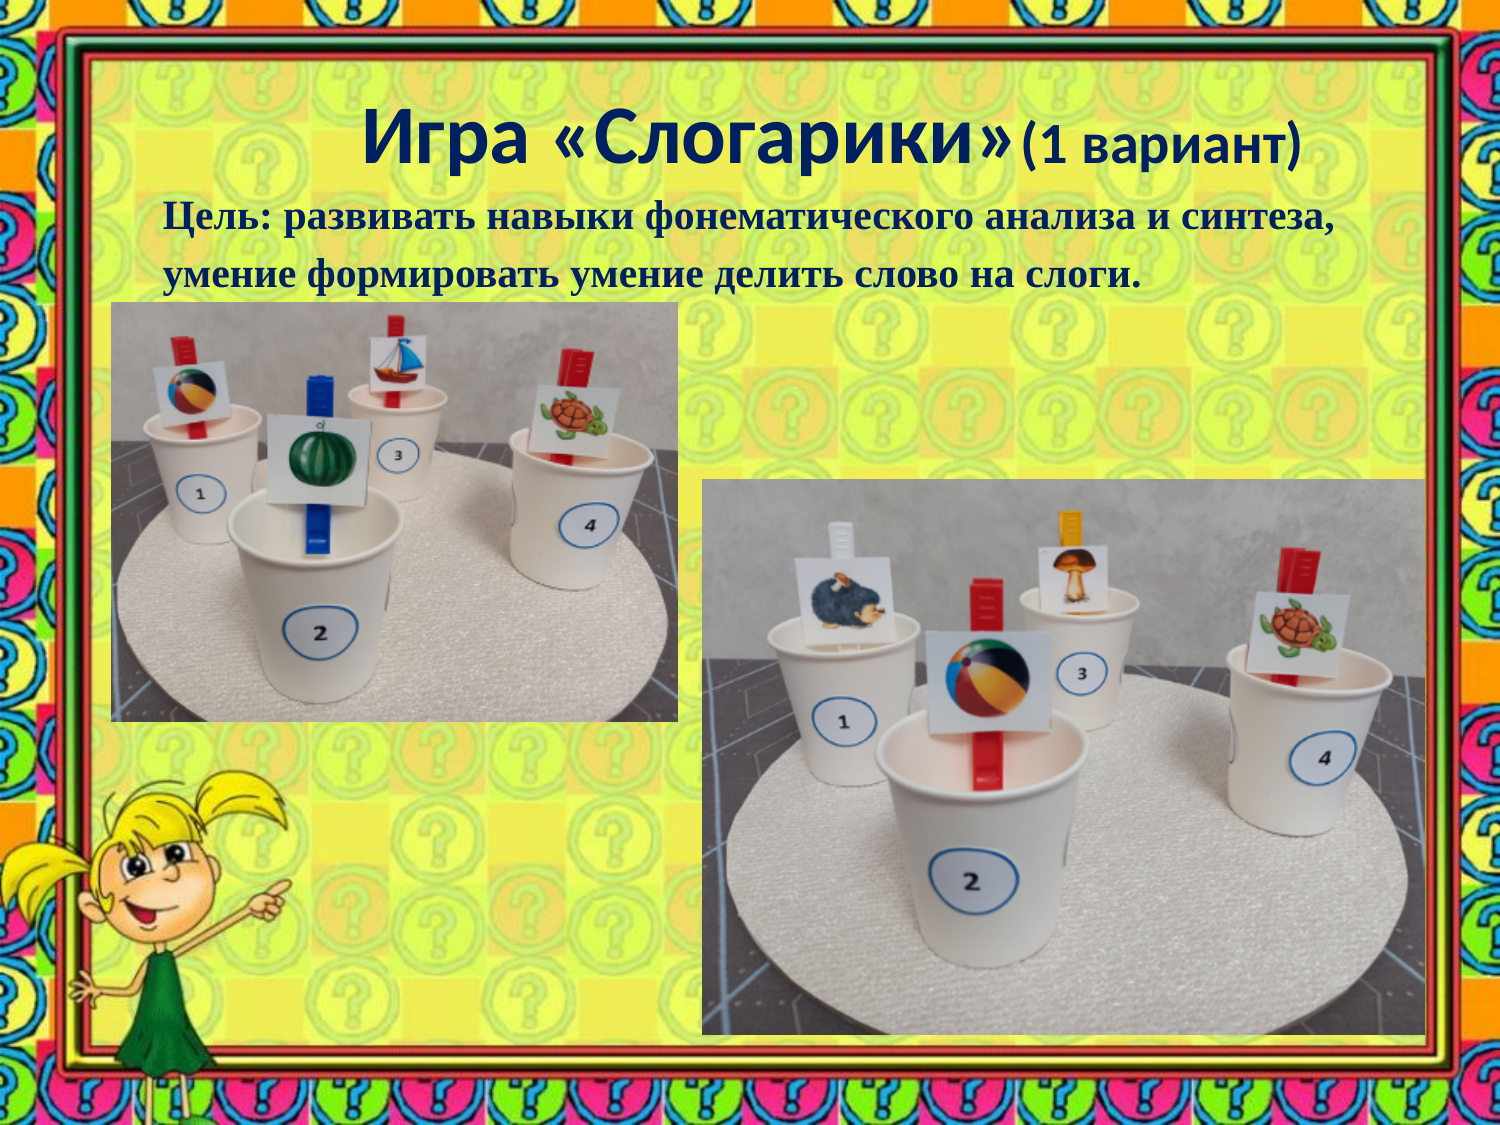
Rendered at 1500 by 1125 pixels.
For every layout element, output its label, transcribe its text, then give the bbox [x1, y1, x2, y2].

picture [0, 0, 1500, 1125]
title Игра «Слогарики»(1 вариант) Цель: развивать навыки фонематического анализа и синтеза, умение формировать умение делить слово на слоги. [147, 54, 1425, 173]
